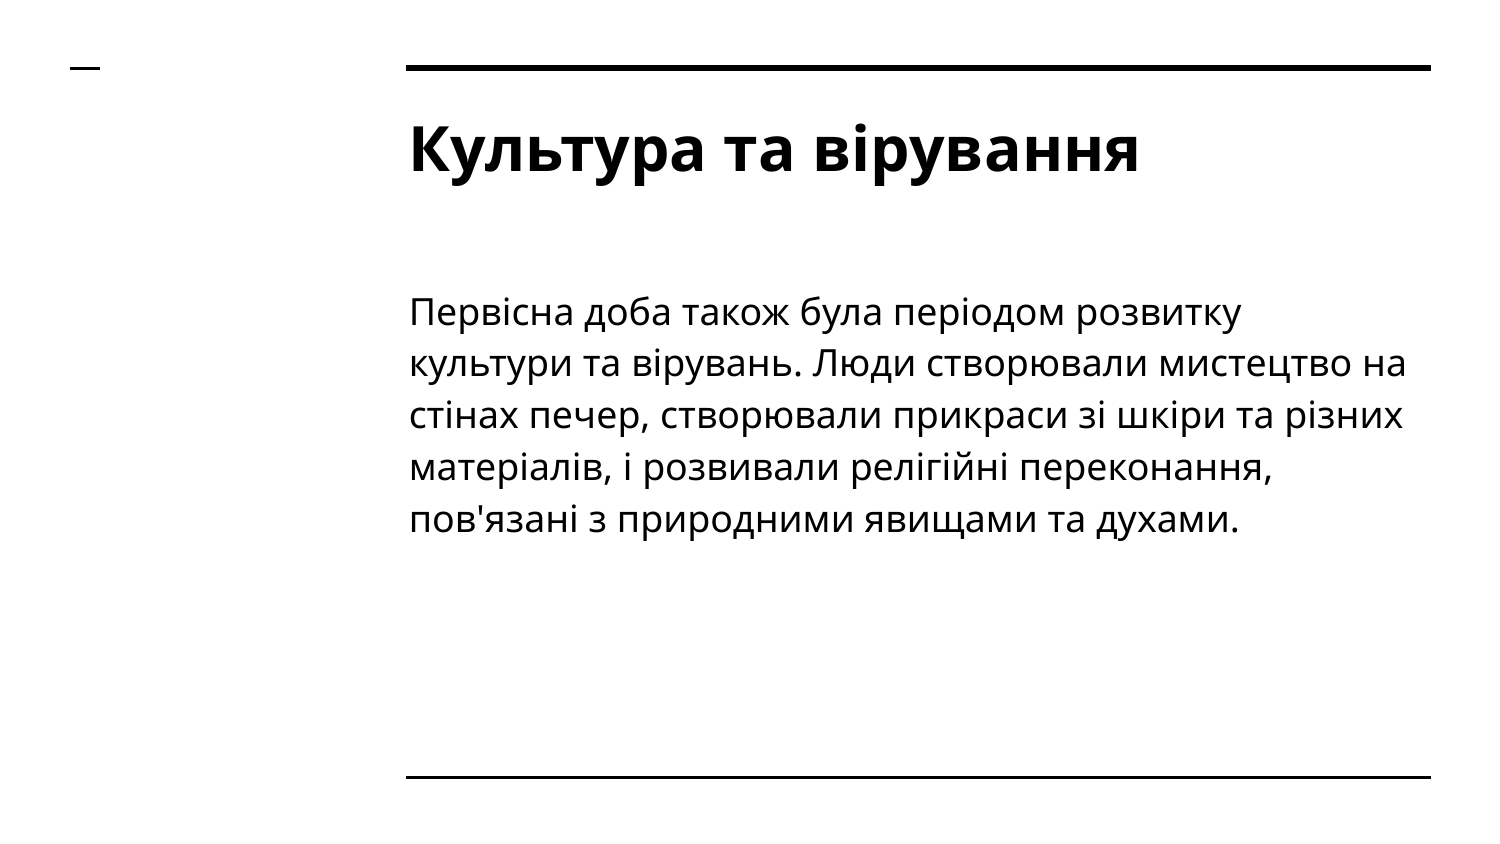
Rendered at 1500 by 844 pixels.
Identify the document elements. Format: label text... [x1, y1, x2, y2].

title Культура та вірування [393, 94, 1431, 199]
list Первісна доба також була періодом розвитку культури та вірувань. Люди створювали мистецтво на стінах печер, створювали прикраси зі шкіри та різних матеріалів, і розвивали релігійні переконання, пов'язані з природними явищами та духами. [393, 265, 1431, 759]
